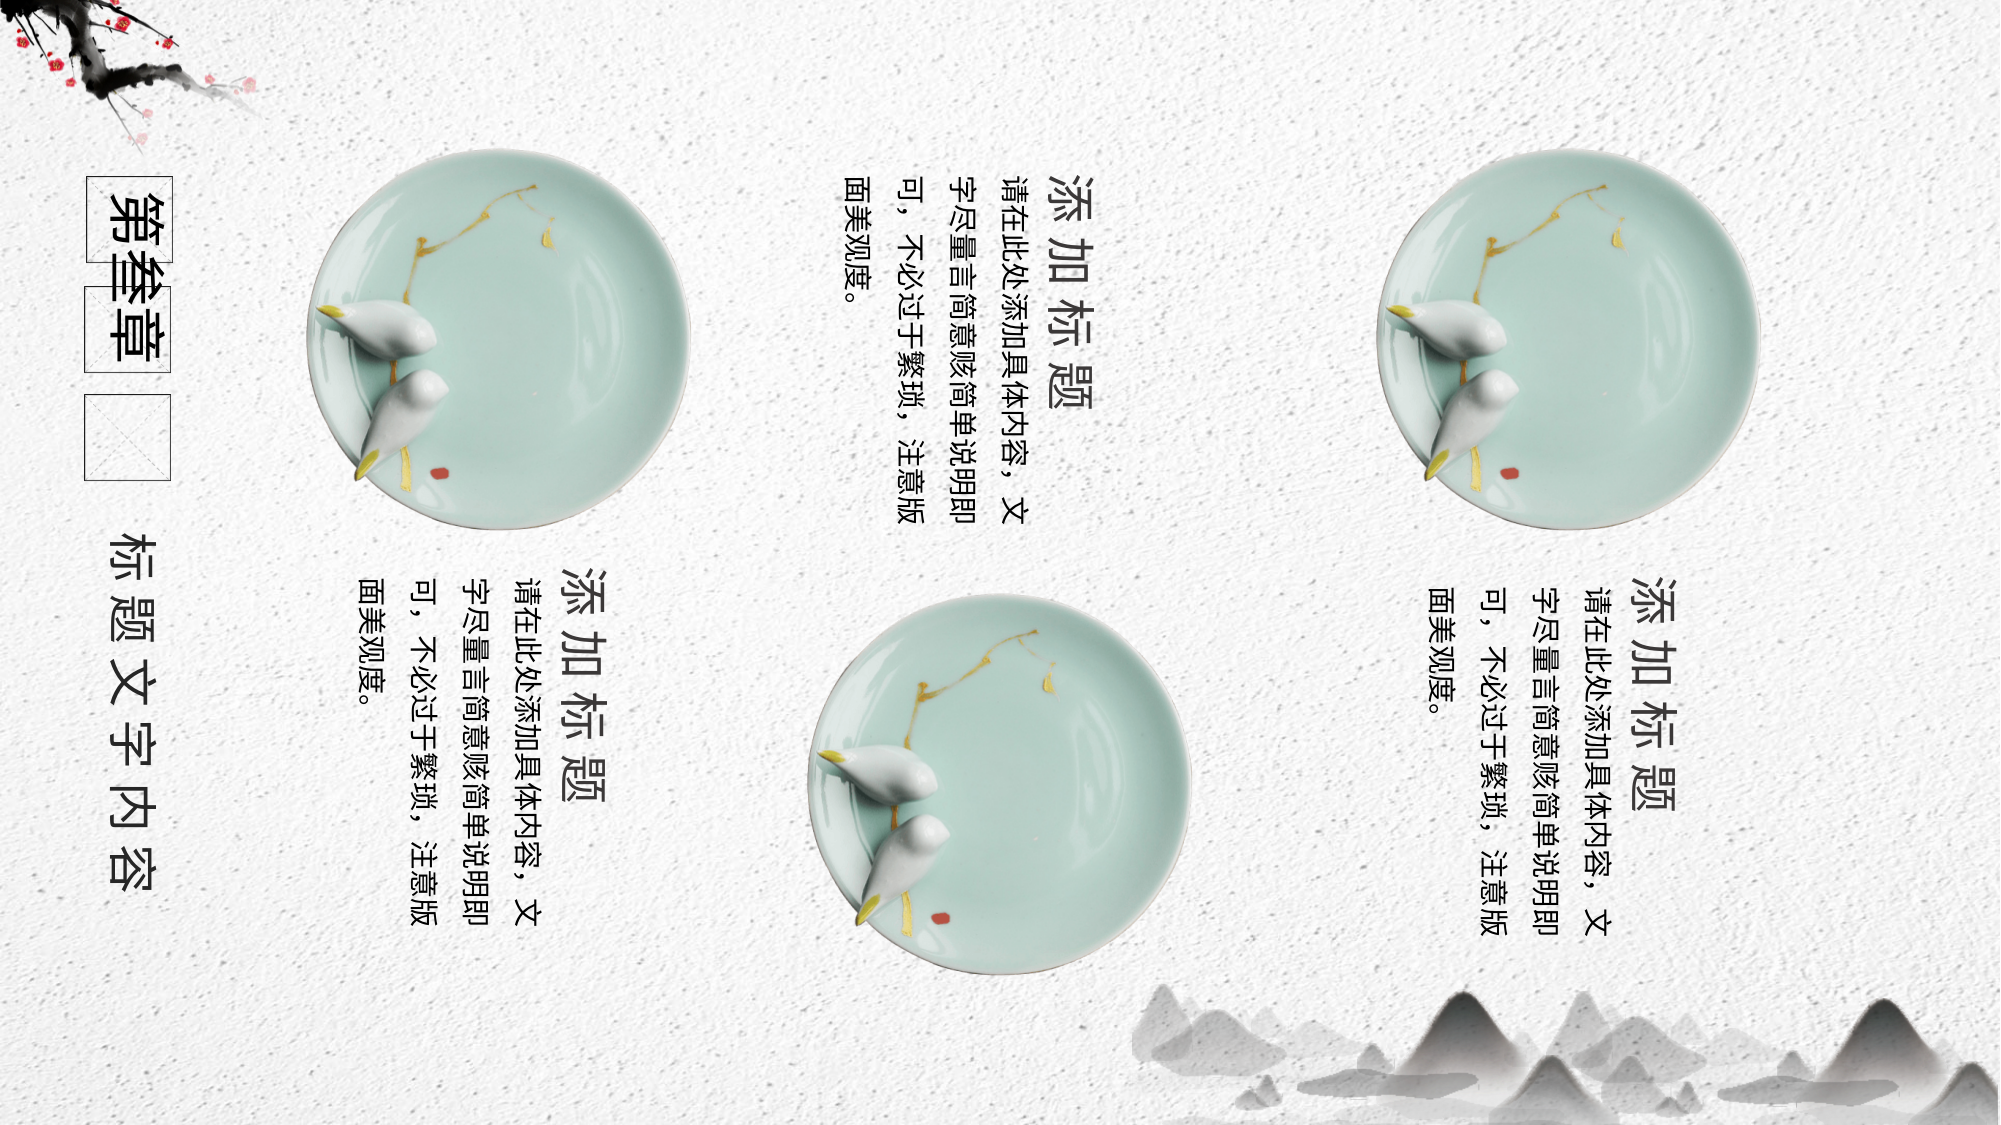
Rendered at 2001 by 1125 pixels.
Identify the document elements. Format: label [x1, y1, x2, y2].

text_box [79, 172, 182, 486]
picture [0, 0, 2000, 1125]
